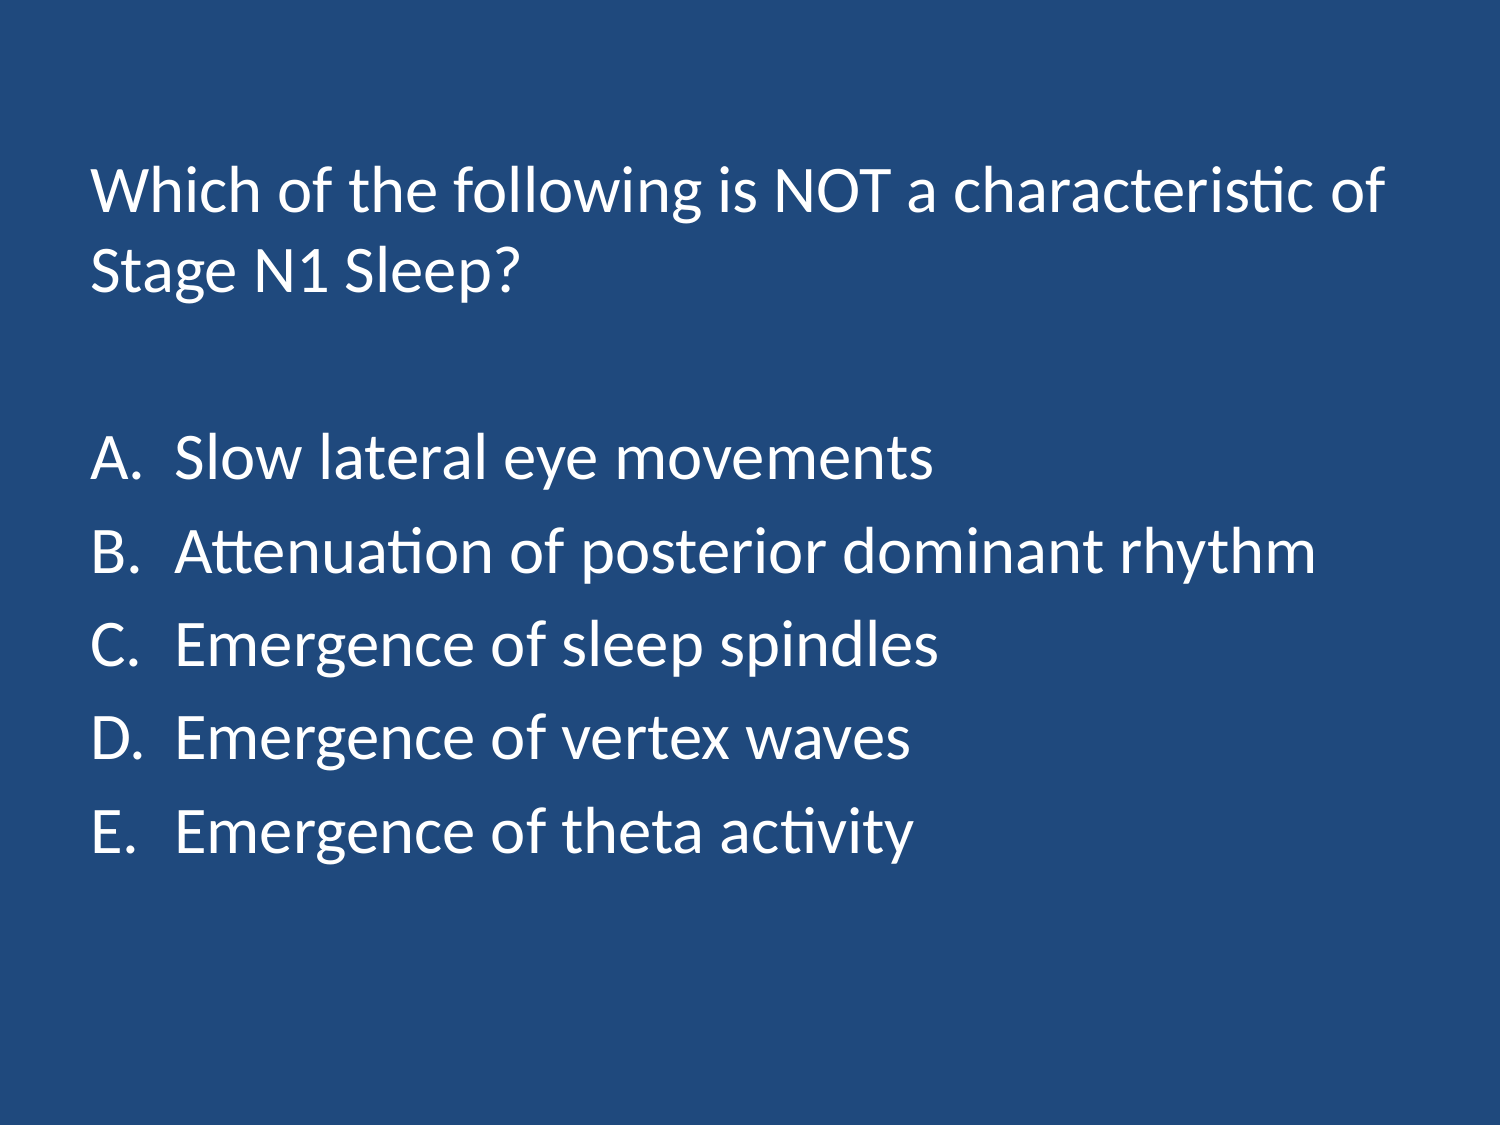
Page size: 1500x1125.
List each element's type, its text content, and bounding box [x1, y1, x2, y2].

list Which of the following is NOT a characteristic of Stage N1 Sleep? Slow lateral eye movements Attenuation of posterior dominant rhythm Emergence of sleep spindles Emergence of vertex waves Emergence of theta activity [75, 45, 1425, 1005]
